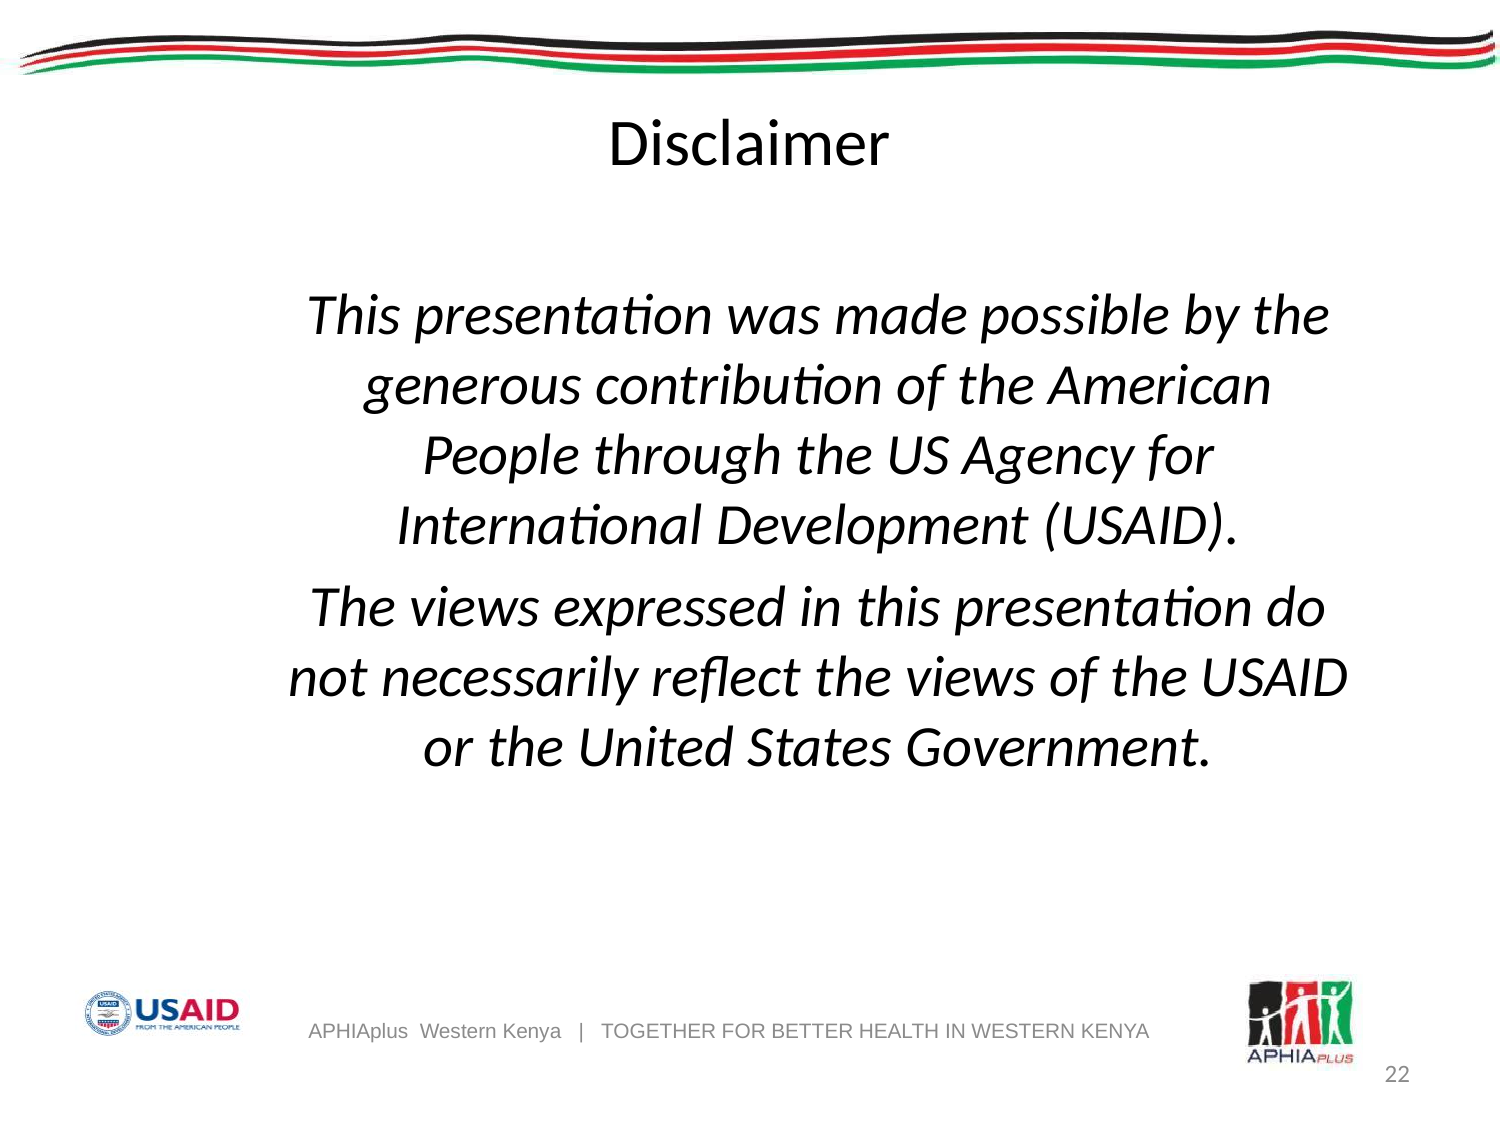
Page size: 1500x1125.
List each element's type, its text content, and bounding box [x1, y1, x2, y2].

slide_number 22 [1074, 1079, 1425, 1103]
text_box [0, 12, 1500, 1071]
